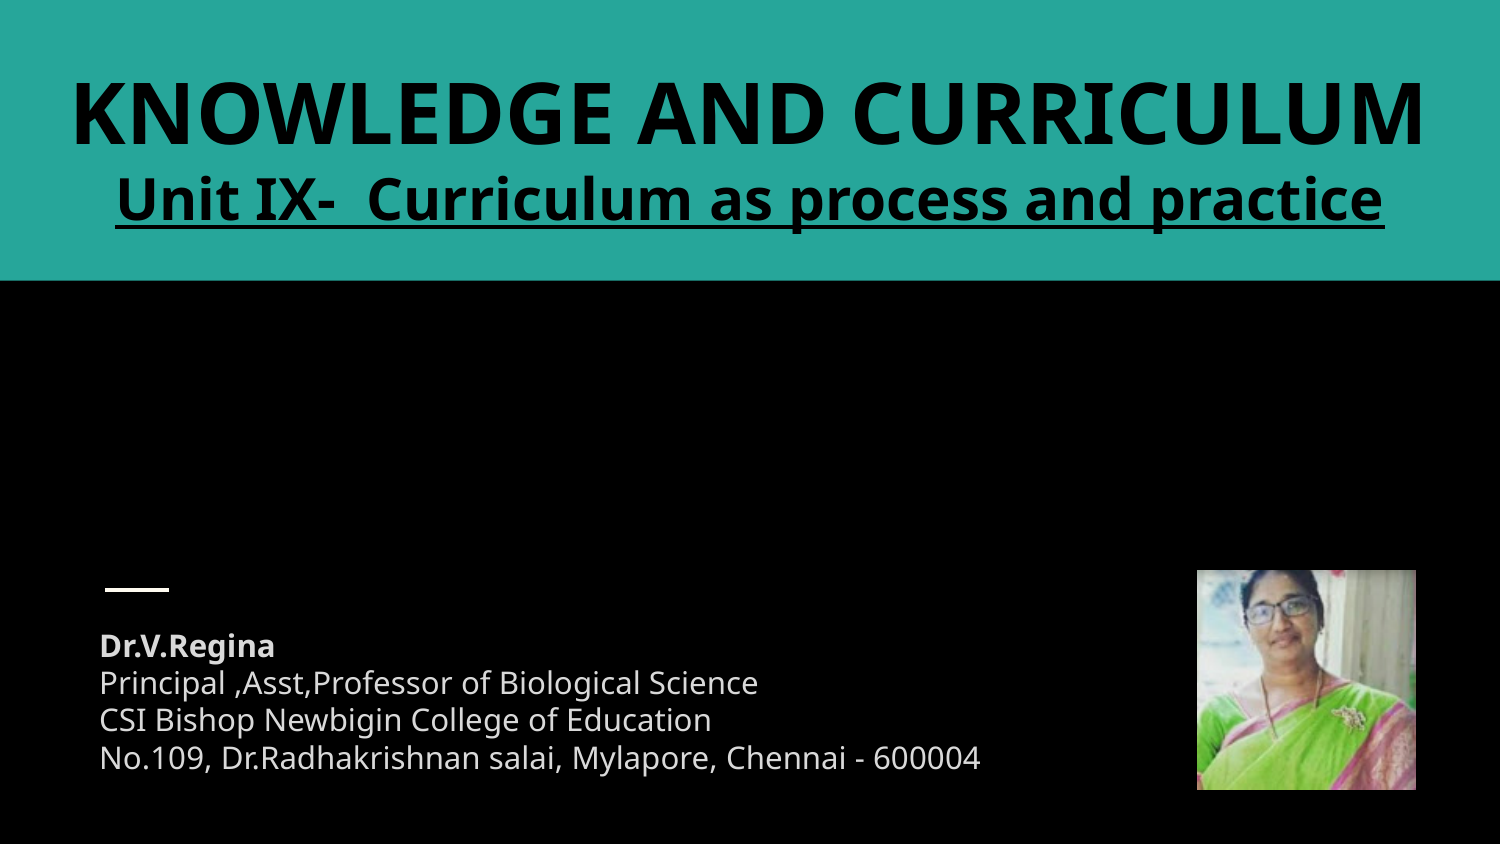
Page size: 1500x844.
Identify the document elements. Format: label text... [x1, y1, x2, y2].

picture [1196, 570, 1417, 790]
title KNOWLEDGE AND CURRICULUM Unit IX- Curriculum as process and practice [10, 20, 1490, 271]
subtitle Dr.V.Regina Principal ,Asst,Professor of Biological Science CSI Bishop Newbigin College of Education No.109, Dr.Radhakrishnan salai, Mylapore, Chennai - 600004 [84, 570, 1416, 821]
